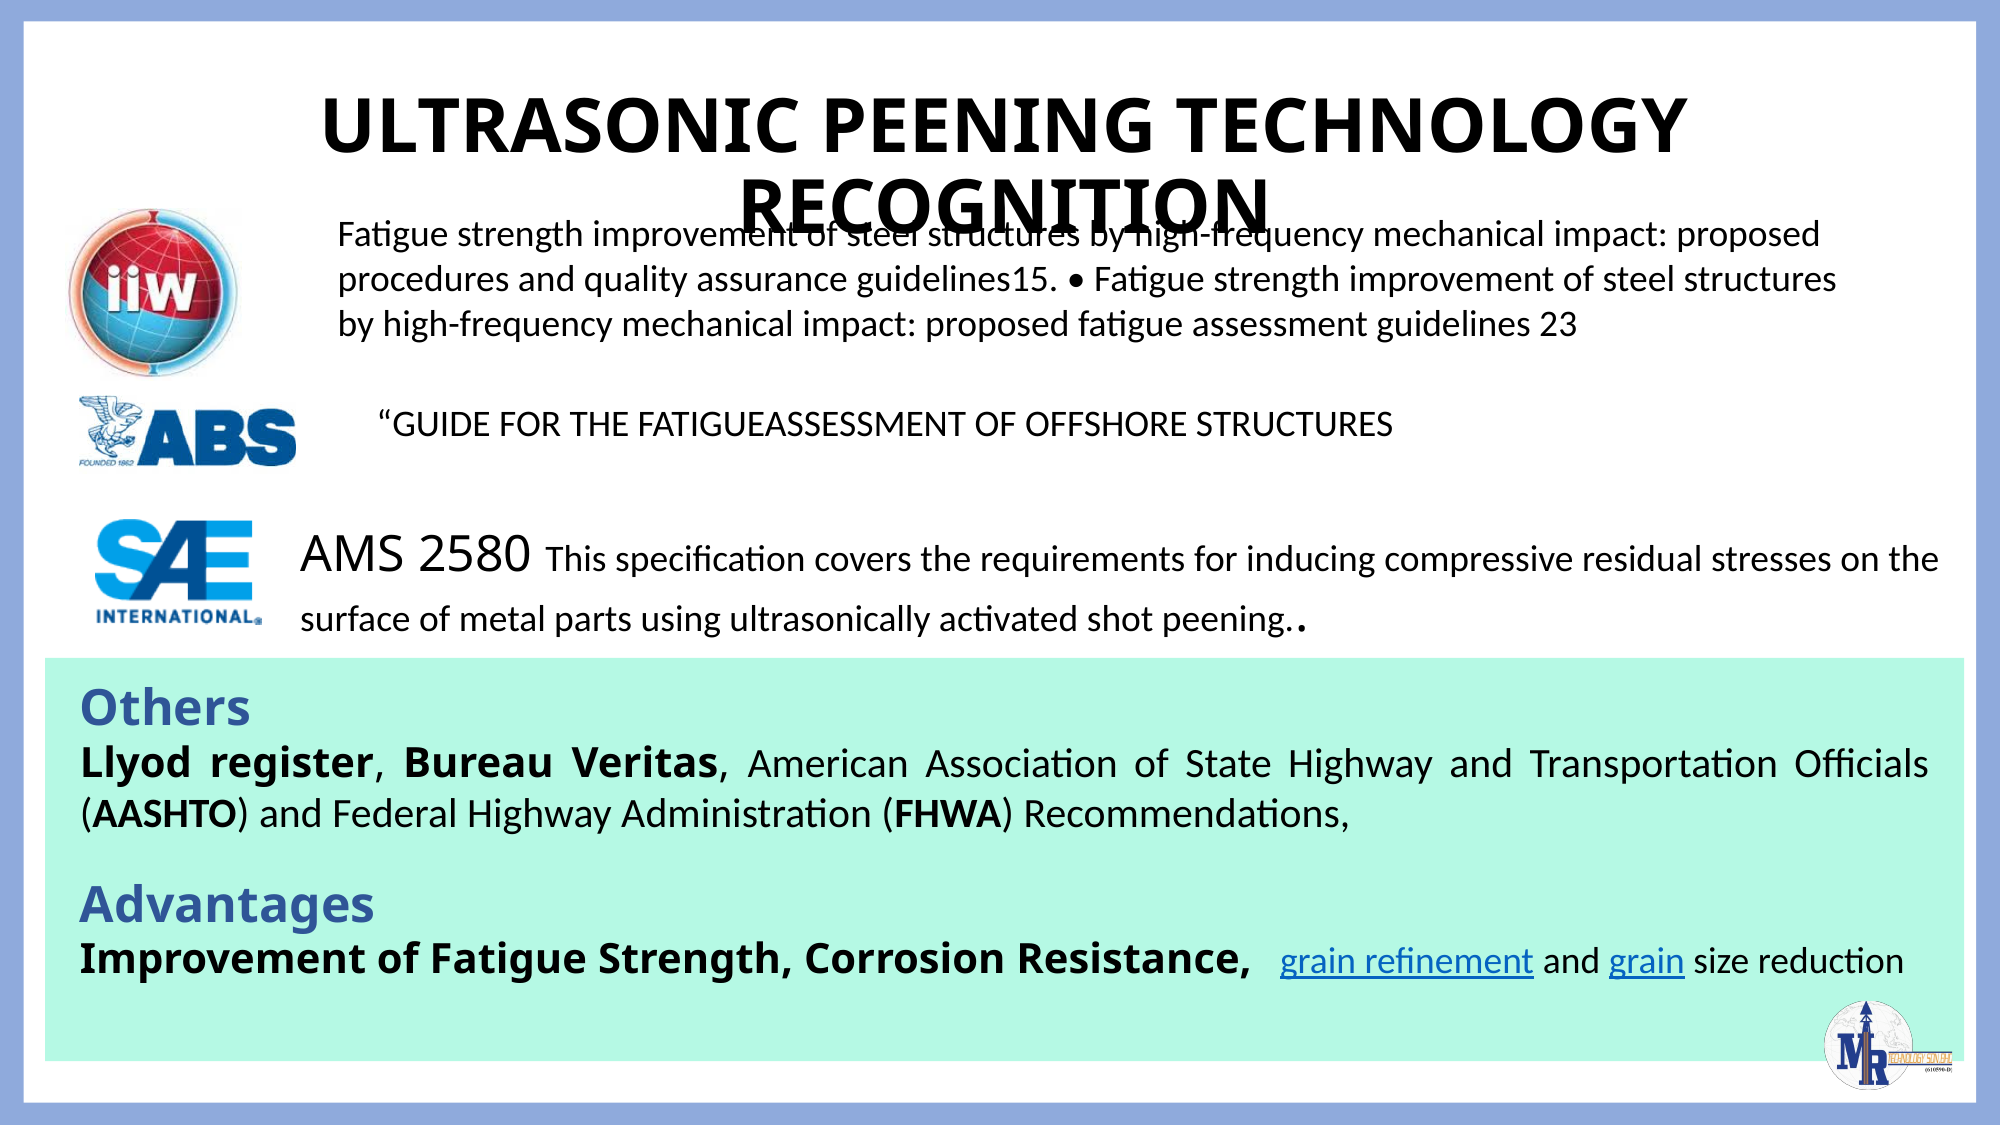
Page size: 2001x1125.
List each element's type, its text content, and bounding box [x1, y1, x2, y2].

text_box Fatigue strength improvement of steel structures by high-frequency mechanical impact: proposed procedures and quality assurance guidelines15. • Fatigue strength improvement of steel structures by high-frequency mechanical impact: proposed fatigue assessment guidelines 23 [322, 201, 1883, 352]
text_box [1824, 1001, 1953, 1090]
text_box Others Llyod register, Bureau Veritas, American Association of State Highway and Transportation Officials (AASHTO) and Federal Highway Administration (FHWA) Recommendations, [65, 668, 1945, 843]
picture [95, 519, 262, 625]
text_box Advantages Improvement of Fatigue Strength, Corrosion Resistance, grain refinement and grain size reduction [65, 864, 1945, 990]
picture [64, 208, 296, 503]
text_box AMS 2580 This specification covers the requirements for inducing compressive residual stresses on the surface of metal parts using ultrasonically activated shot peening.. [285, 514, 1957, 650]
text_box “GUIDE FOR THE FATIGUEASSESSMENT OF OFFSHORE STRUCTURES [361, 392, 1751, 452]
text_box [44, 657, 1965, 1062]
title ULTRASONIC PEENING TECHNOLOGY RECOGNITION [45, 59, 1965, 278]
